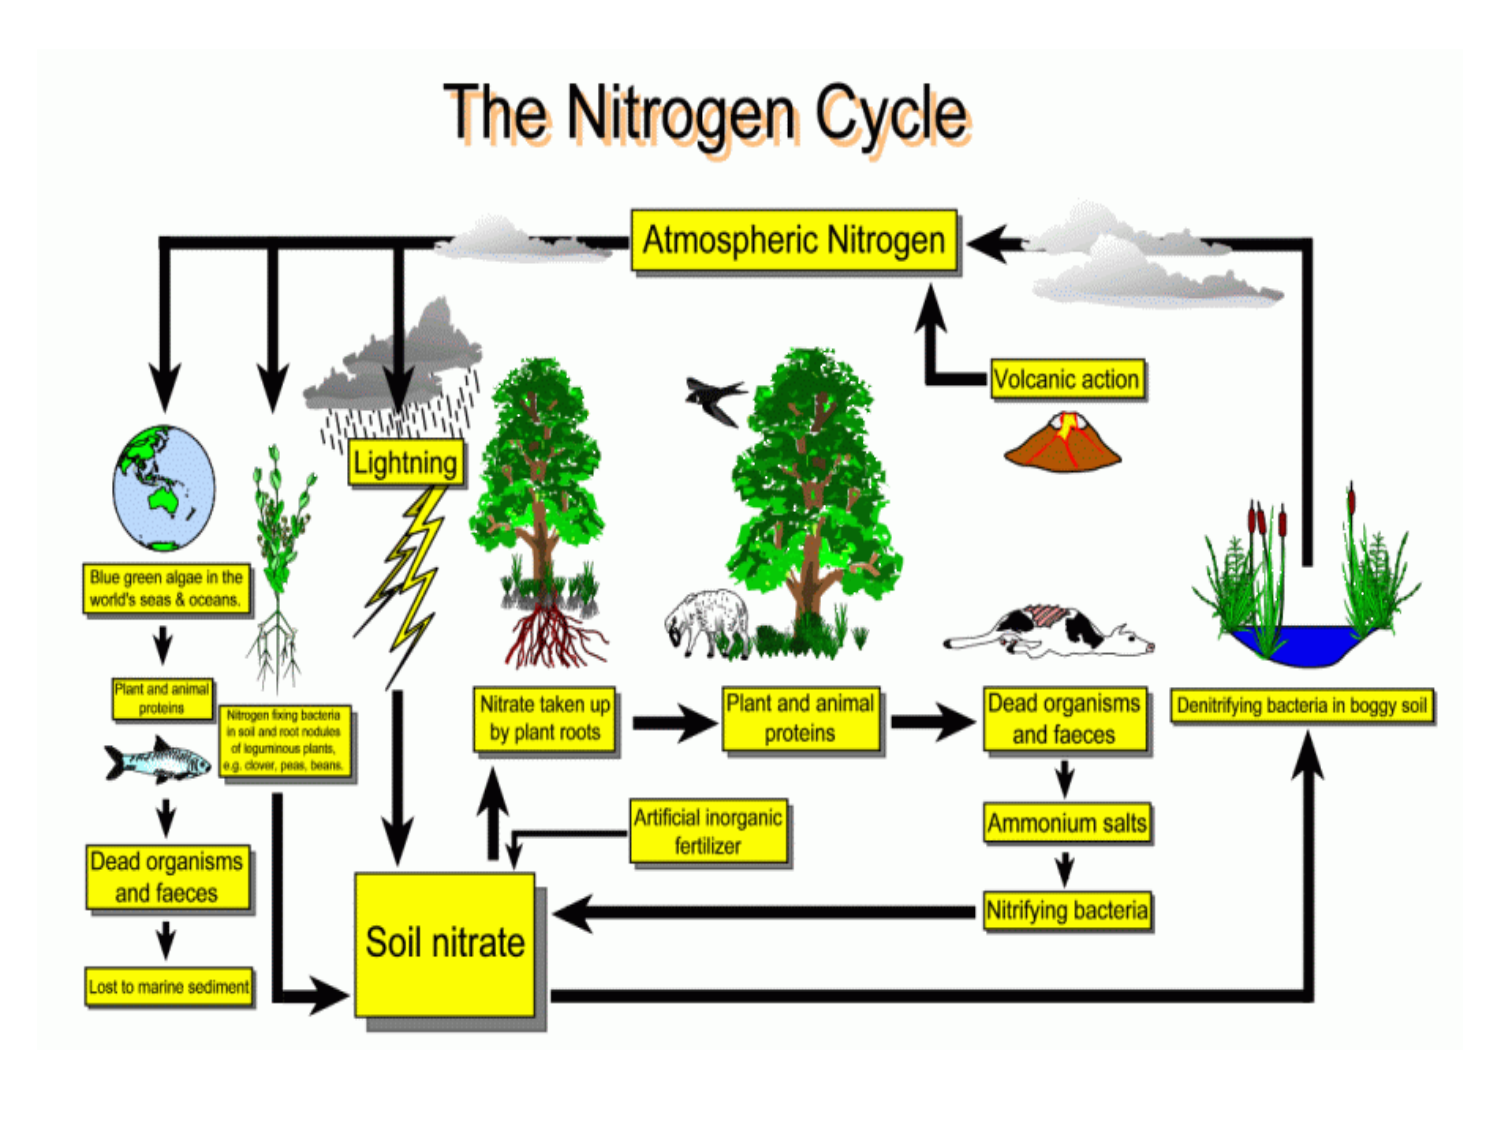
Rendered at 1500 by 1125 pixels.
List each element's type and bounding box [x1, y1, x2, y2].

list [37, 49, 1463, 1051]
